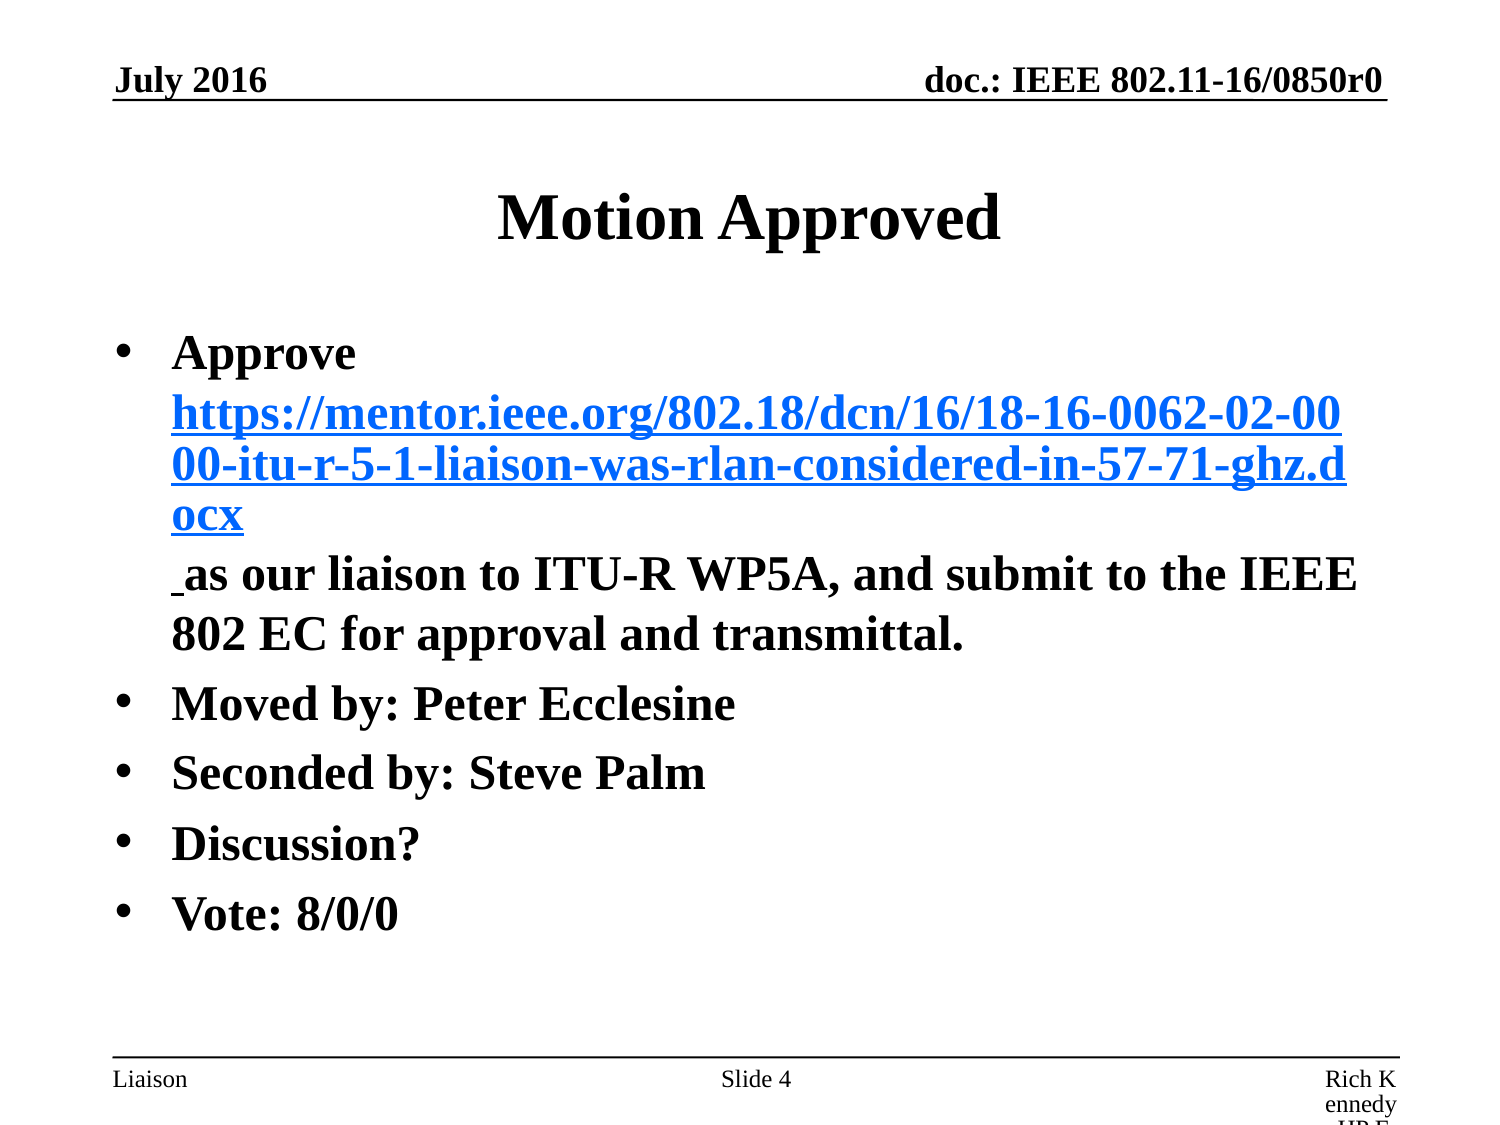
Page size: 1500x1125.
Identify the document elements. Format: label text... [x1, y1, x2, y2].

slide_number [114, 54, 274, 101]
list Approve https://mentor.ieee.org/802.18/dcn/16/18-16-0062-02-0000-itu-r-5-1-liaison-was-rlan-considered-in-57-71-ghz.docx as our liaison to ITU-R WP5A, and submit to the IEEE 802 EC for approval and transmittal. Moved by: Peter Ecclesine Seconded by: Steve Palm Discussion? Vote: 8/0/0 [99, 312, 1375, 950]
title Motion Approved [112, 112, 1388, 313]
footer Rich Kennedy, HP Enterprise [1324, 1061, 1402, 1093]
slide_number Slide 4 [712, 1061, 800, 1093]
